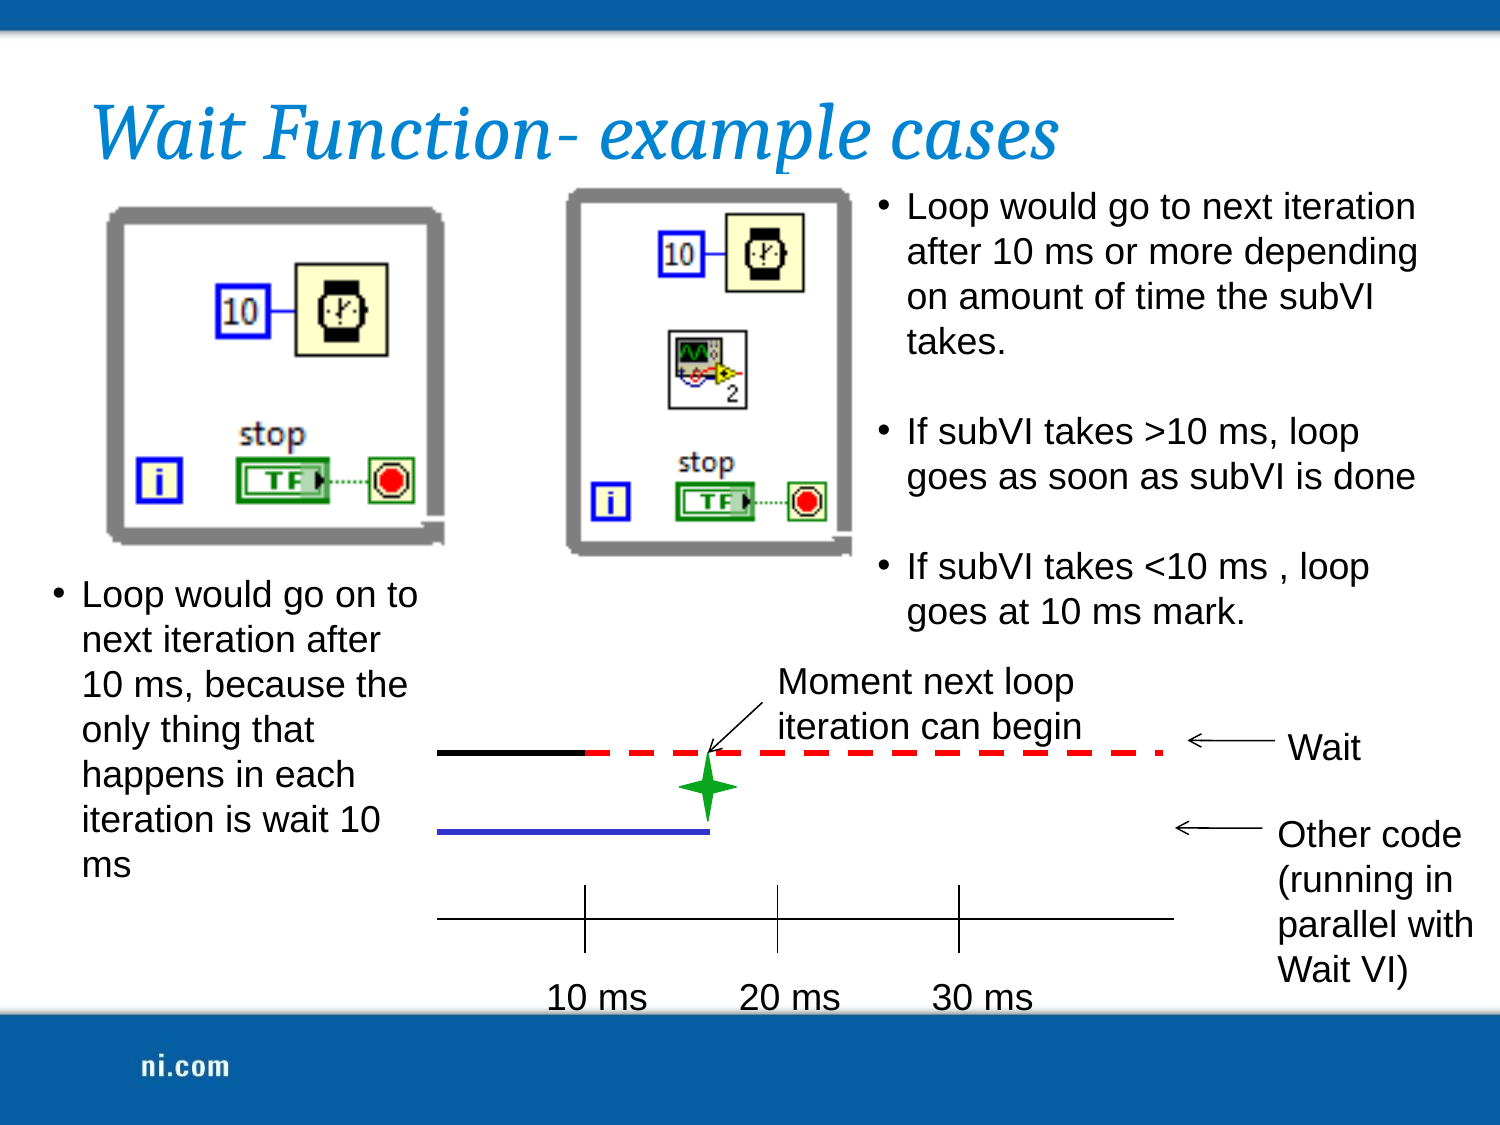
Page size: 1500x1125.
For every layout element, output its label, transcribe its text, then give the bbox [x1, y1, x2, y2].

text_box Wait [1272, 715, 1387, 776]
text_box Other code (running in parallel with Wait VI) [1262, 802, 1500, 998]
text_box 20 ms [725, 965, 855, 1025]
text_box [707, 702, 763, 754]
text_box [679, 763, 737, 821]
picture [0, 0, 1500, 1125]
text_box 10 ms [532, 965, 662, 1025]
text_box Loop would go to next iteration after 10 ms or more depending on amount of time the subVI takes. If subVI takes >10 ms, loop goes as soon as subVI is done If subVI takes <10 ms , loop goes at 10 ms mark. [862, 174, 1450, 685]
text_box Loop would go on to next iteration after 10 ms, because the only thing that happens in each iteration is wait 10 ms [37, 562, 438, 893]
text_box Wait Function- example cases [80, 74, 1382, 180]
text_box Moment next loop iteration can begin [762, 649, 1113, 752]
text_box 30 ms [918, 965, 1048, 1025]
